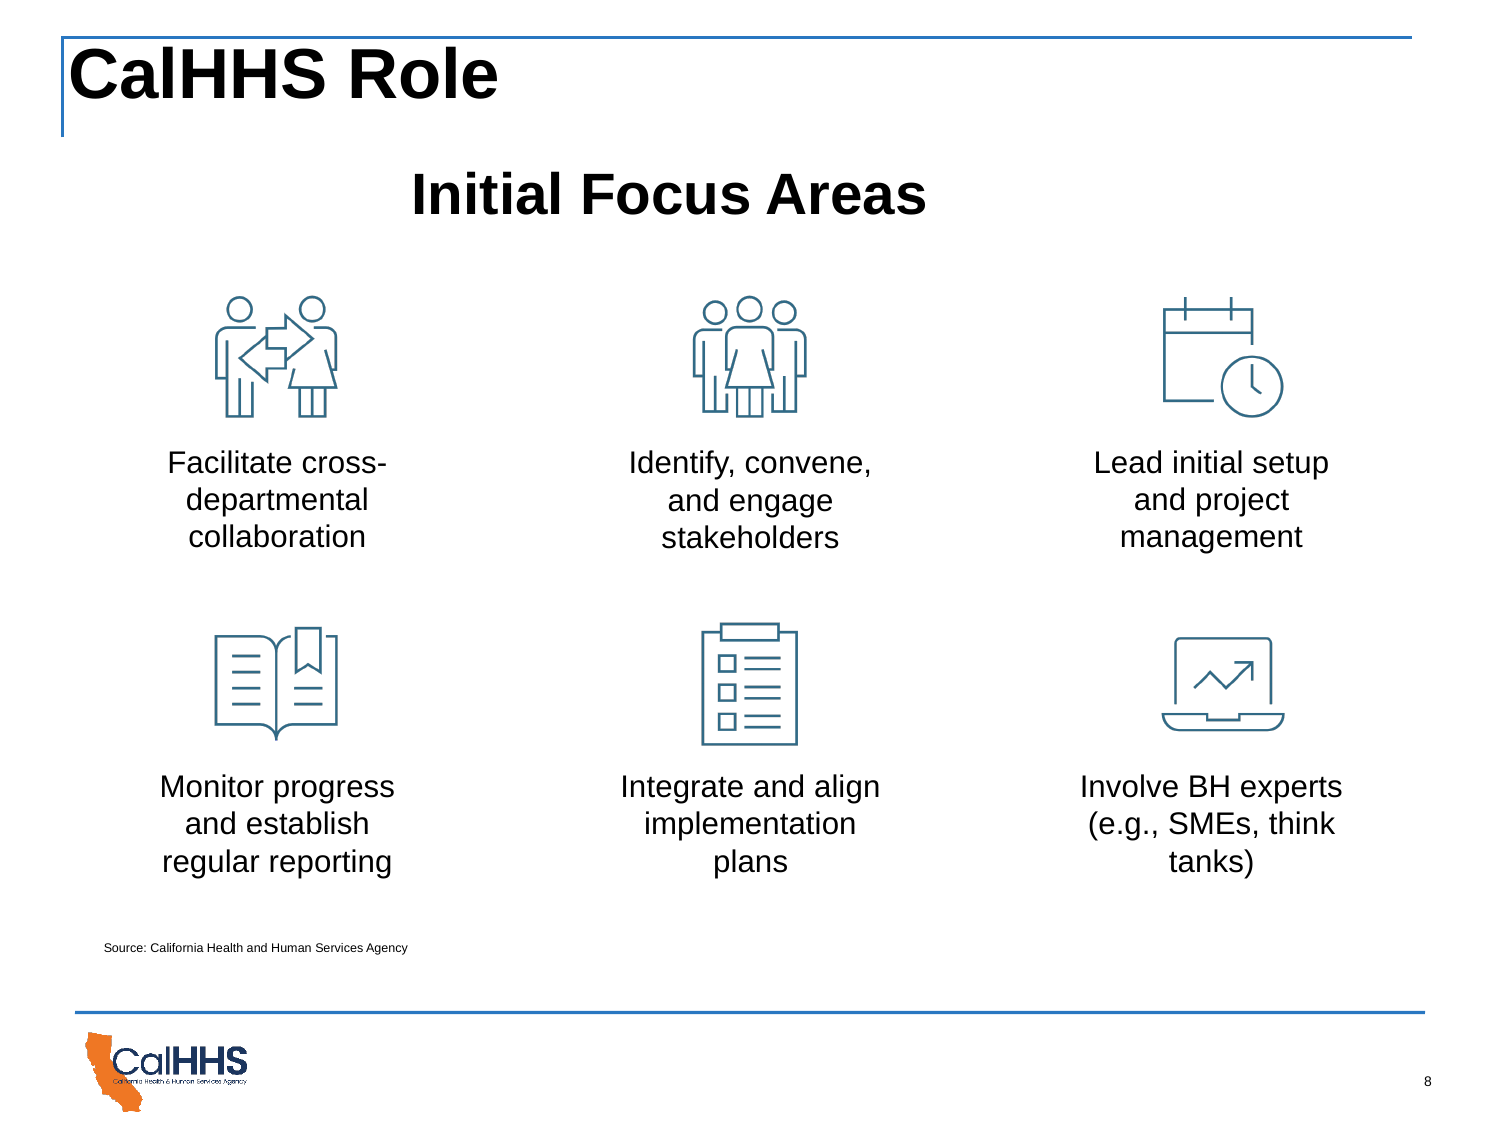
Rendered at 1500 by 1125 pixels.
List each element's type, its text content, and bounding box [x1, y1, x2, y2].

title CalHHS Role [68, 27, 1432, 115]
text_box Source: California Health and Human Services Agency [68, 940, 1269, 956]
picture [1161, 622, 1285, 746]
text_box Facilitate cross-departmental collaboration [143, 441, 412, 554]
text_box Monitor progress and establish regular reporting [143, 766, 412, 878]
text_box Integrate and align implementation plans [616, 766, 885, 878]
subtitle Initial Focus Areas [411, 155, 1025, 227]
picture [75, 1024, 255, 1119]
text_box Identify, convene, and engage stakeholders [616, 442, 885, 555]
picture [214, 622, 338, 746]
picture [687, 294, 812, 419]
picture [214, 294, 338, 419]
text_box Involve BH experts (e.g., SMEs, think tanks) [1077, 766, 1346, 878]
picture [1161, 294, 1285, 419]
picture [687, 622, 812, 746]
text_box Lead initial setup and project management [1077, 441, 1346, 554]
